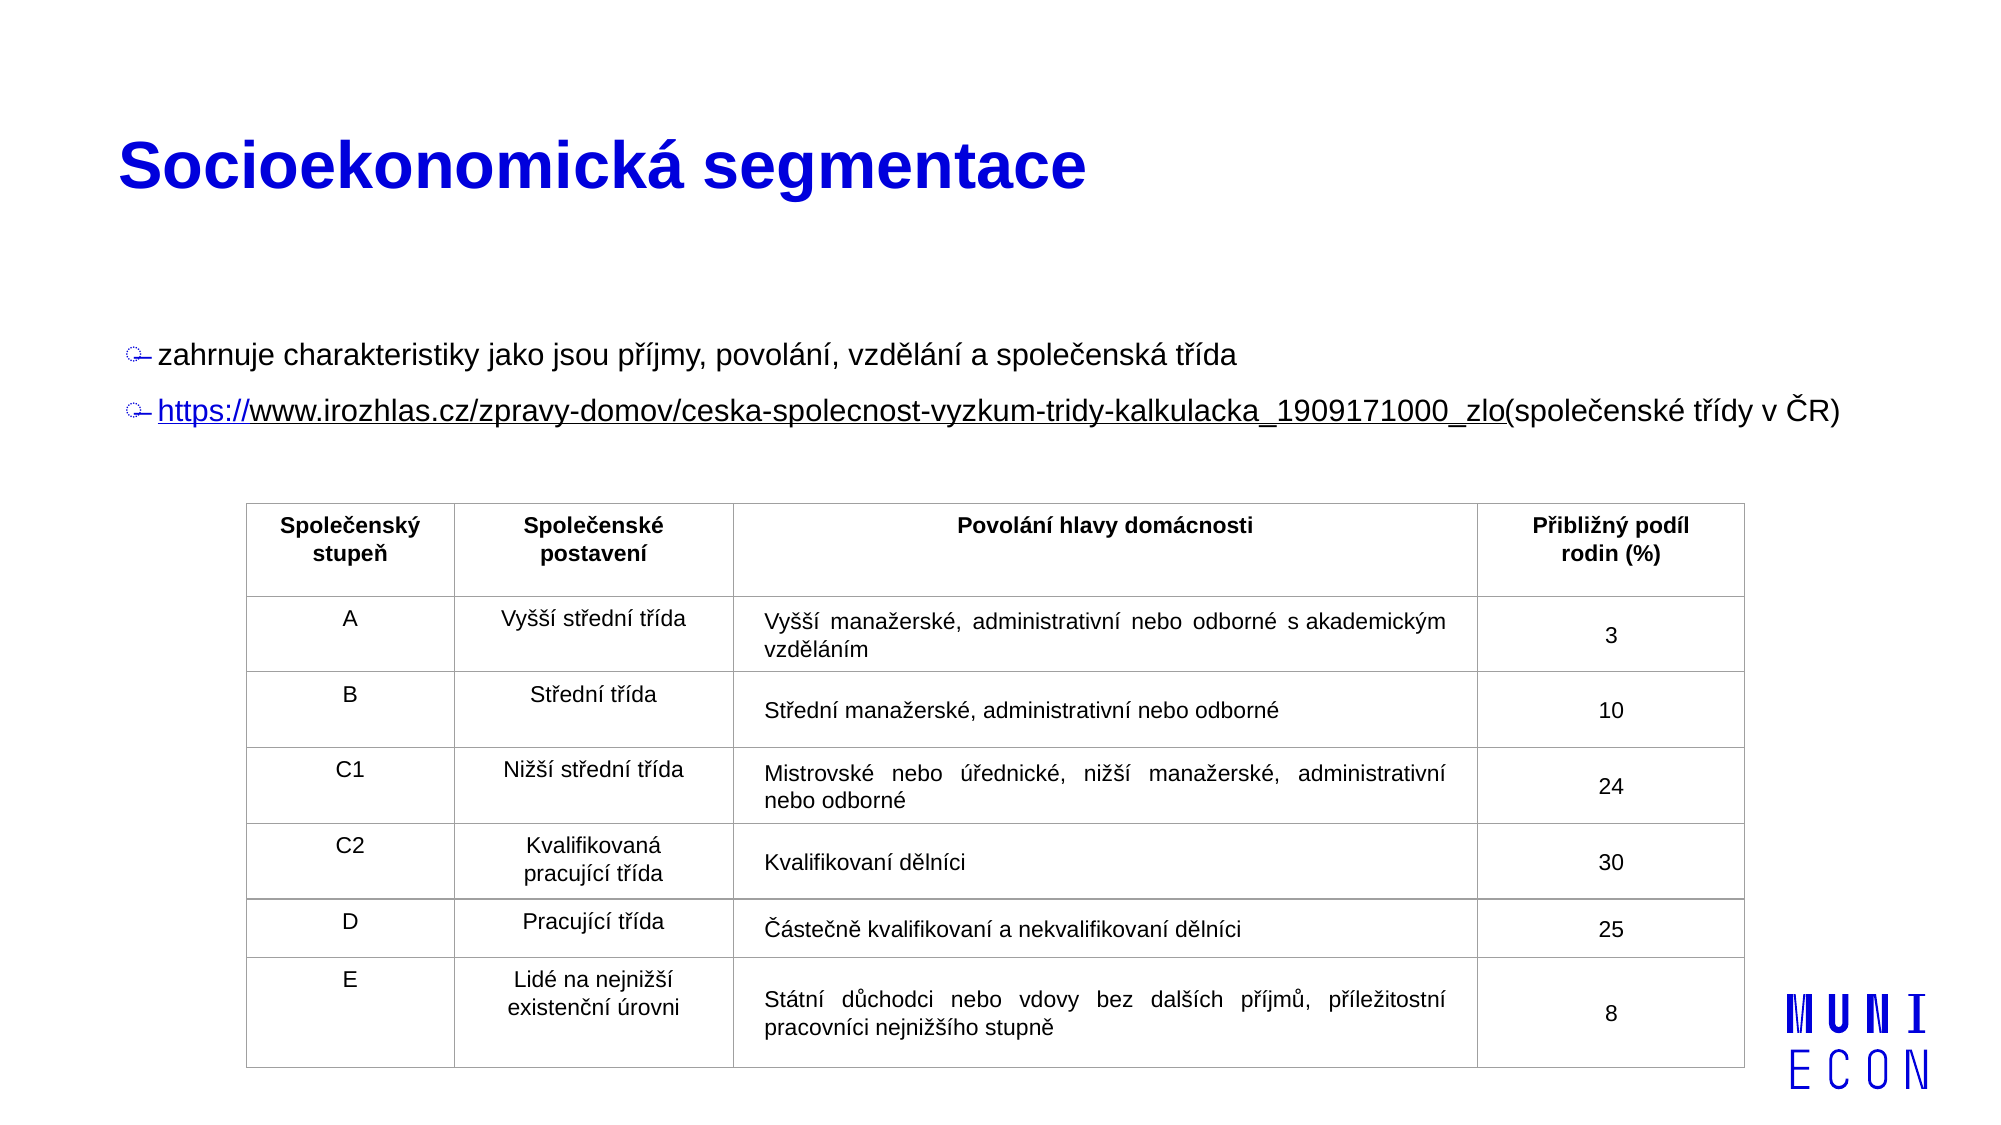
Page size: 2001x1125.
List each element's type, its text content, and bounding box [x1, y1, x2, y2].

title Socioekonomická segmentace [118, 118, 1883, 193]
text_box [246, 503, 1746, 1125]
list zahrnuje charakteristiky jako jsou příjmy, povolání, vzdělání a společenská třída https://www.irozhlas.cz/zpravy-domov/ceska-spolecnost-vyzkum-tridy-kalkulacka_1909171000_zlo (společenské třídy v ČR) [111, 316, 1851, 443]
